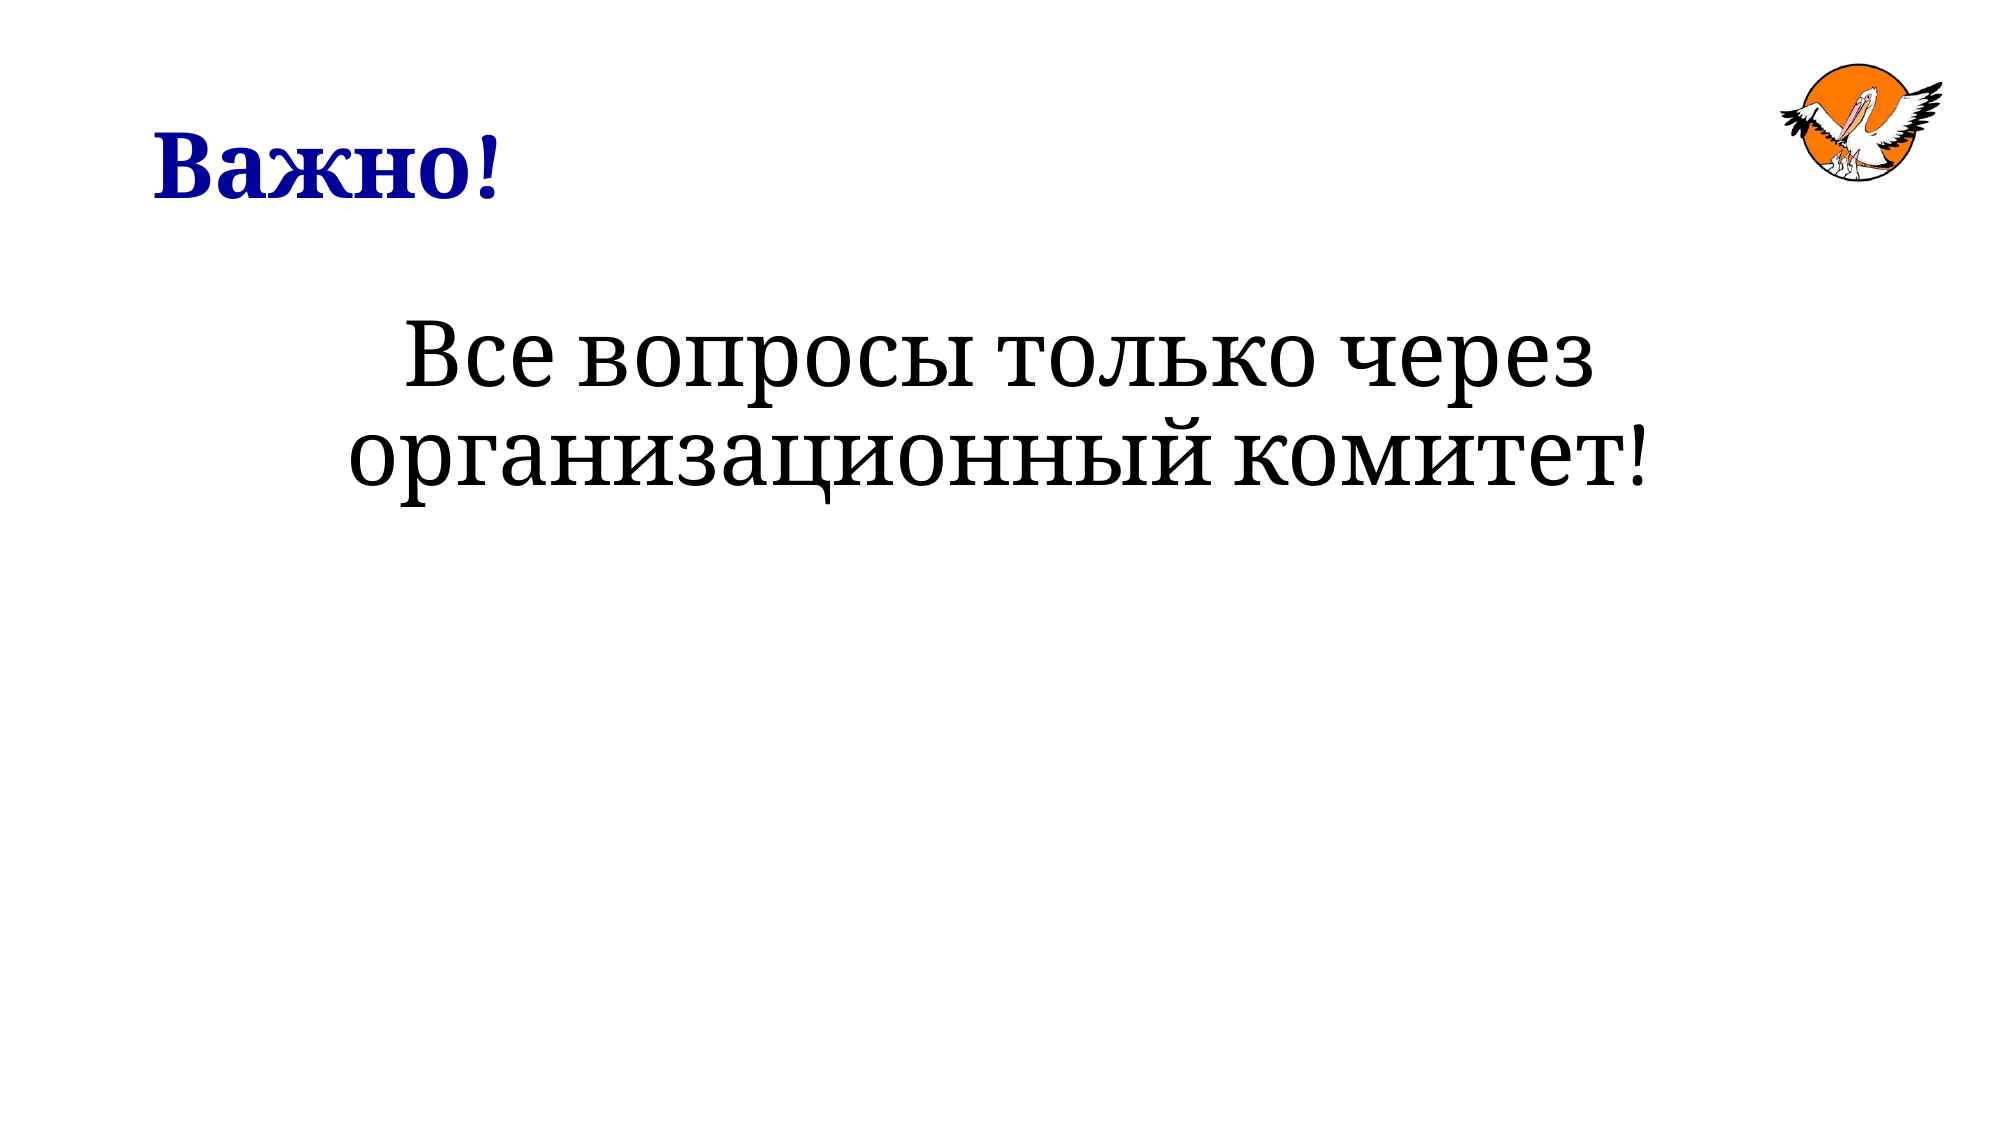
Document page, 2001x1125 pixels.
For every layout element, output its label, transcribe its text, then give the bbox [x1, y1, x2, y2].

list Все вопросы только через организационный комитет! [137, 299, 1863, 1014]
title Важно! [137, 59, 1863, 278]
picture [1778, 59, 1947, 188]
